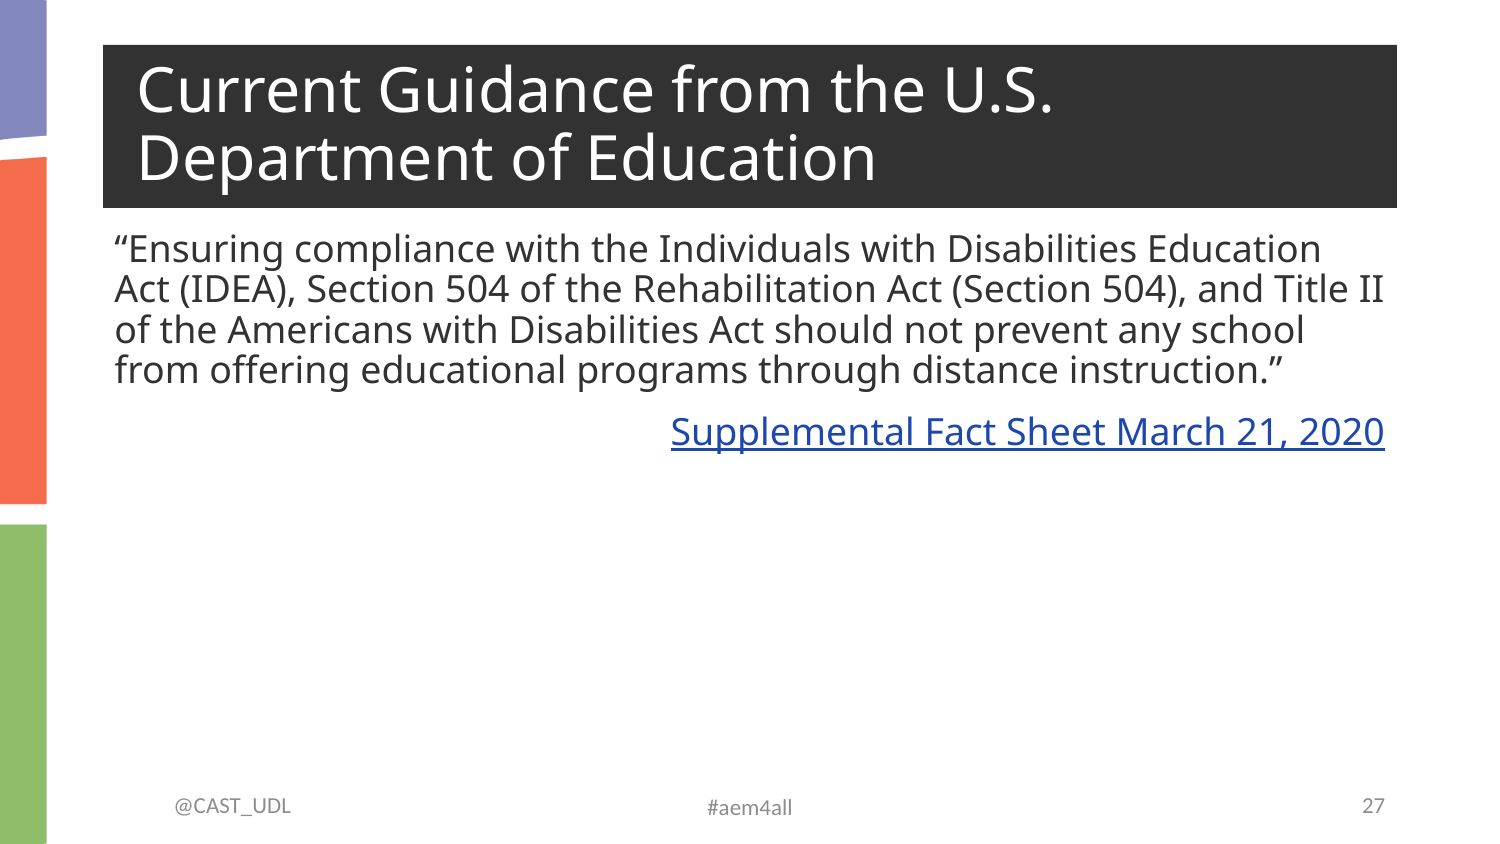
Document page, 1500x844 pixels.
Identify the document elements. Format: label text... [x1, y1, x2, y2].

list “Ensuring compliance with the Individuals with Disabilities Education Act (IDEA), Section 504 of the Rehabilitation Act (Section 504), and Title II of the Americans with Disabilities Act should not prevent any school from offering educational programs through distance instruction.” Supplemental Fact Sheet March 21, 2020 [103, 224, 1397, 760]
footer #aem4all [496, 783, 1004, 829]
slide_number ‹#› [1059, 782, 1397, 827]
title Current Guidance from the U.S. Department of Education [103, 44, 1397, 208]
picture [0, 0, 47, 844]
slide_number @CAST_UDL [162, 782, 441, 827]
